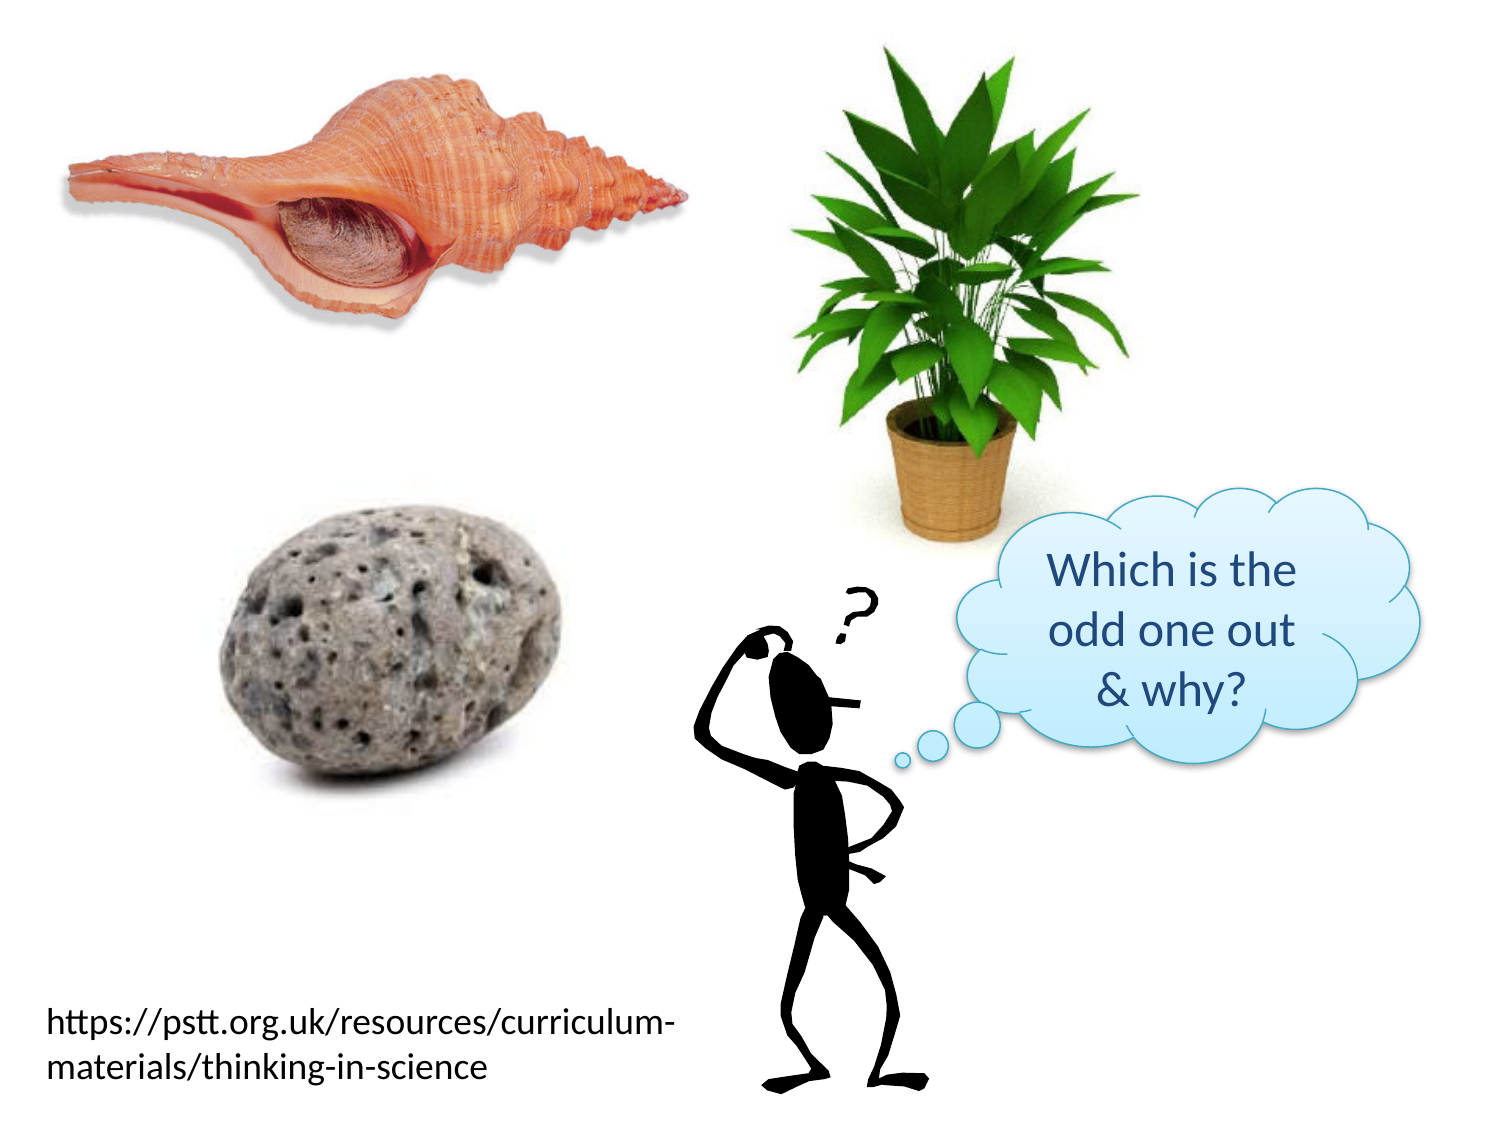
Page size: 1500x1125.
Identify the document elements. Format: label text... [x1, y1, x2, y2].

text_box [692, 585, 930, 1095]
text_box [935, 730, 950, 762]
picture [31, 0, 1243, 829]
text_box Which is the odd one out & why? [953, 487, 1421, 765]
text_box https://pstt.org.uk/resources/curriculum-materials/thinking-in-science [31, 989, 687, 1095]
